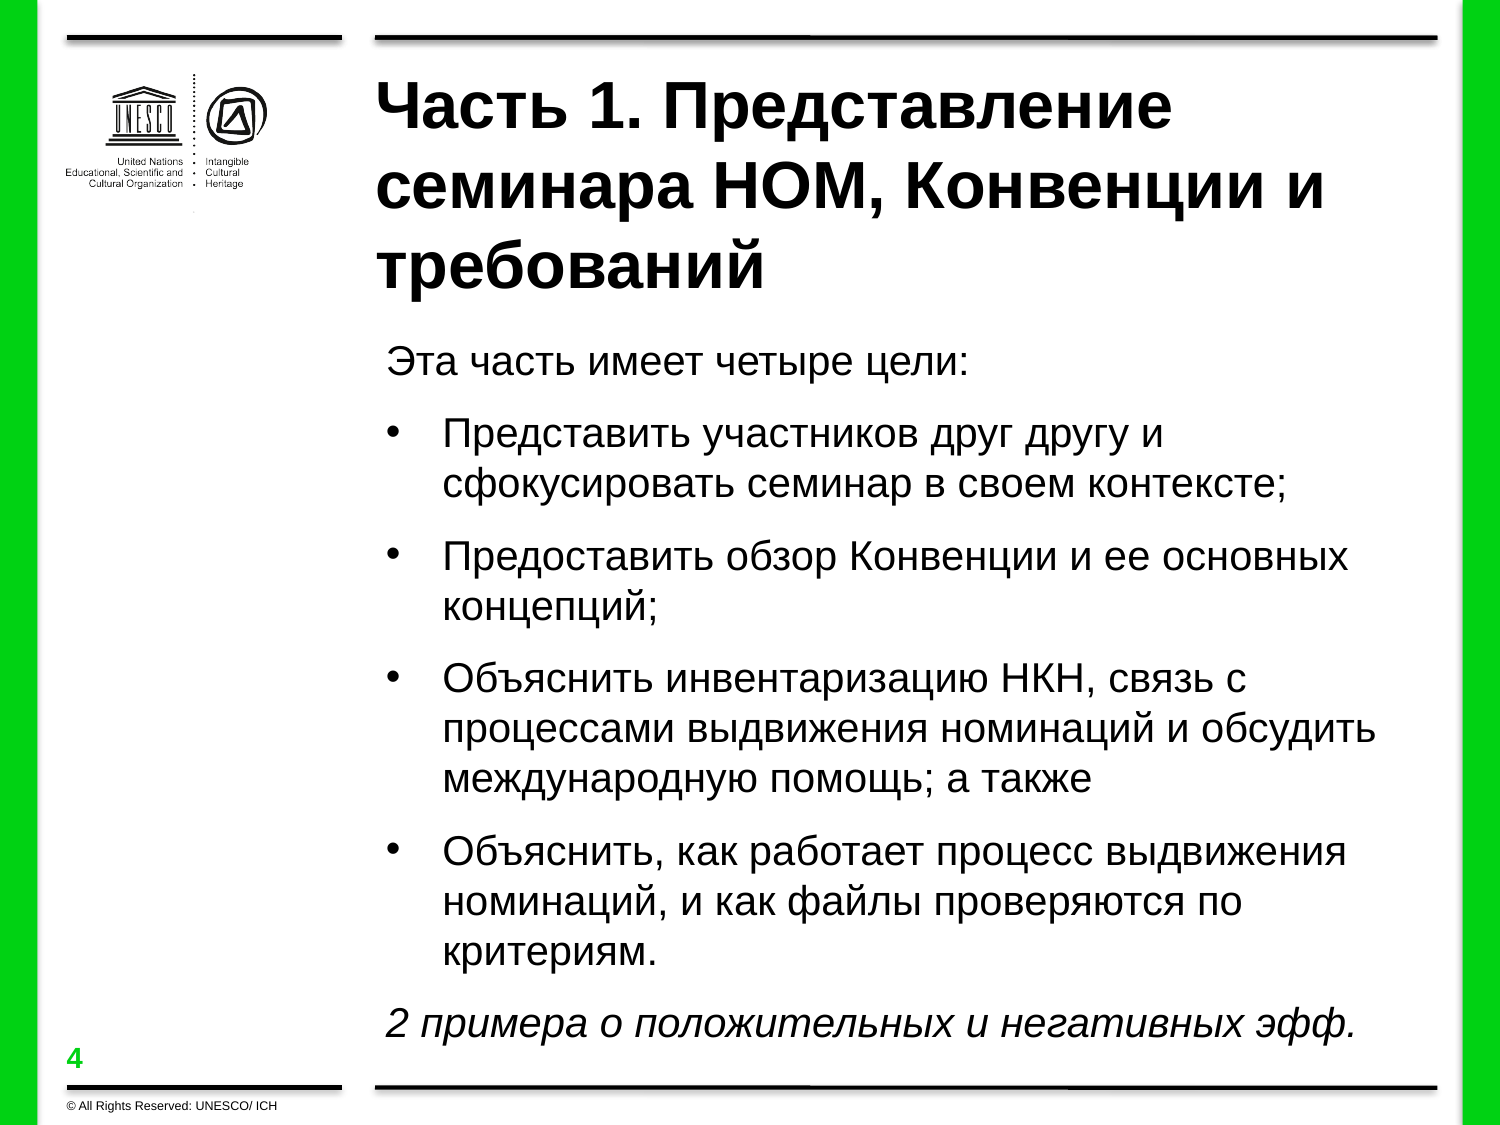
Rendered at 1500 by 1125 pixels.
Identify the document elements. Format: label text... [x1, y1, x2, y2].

text_box Эта часть имеет четыре цели: Представить участников друг другу и сфокусировать семинар в своем контексте; Предоставить обзор Конвенции и ее основных концепций; Объяснить инвентаризацию НКН, связь с процессами выдвижения номинаций и обсудить международную помощь; а также Объяснить, как работает процесс выдвижения номинаций, и как файлы проверяются по критериям. 2 примера о положительных и негативных эфф. [385, 333, 1456, 1046]
picture [66, 74, 267, 213]
footer © All Rights Reserved: UNESCO/ ICH [66, 1097, 342, 1125]
title Часть 1. Представление семинара НОМ, Конвенции и требований [375, 61, 1438, 304]
